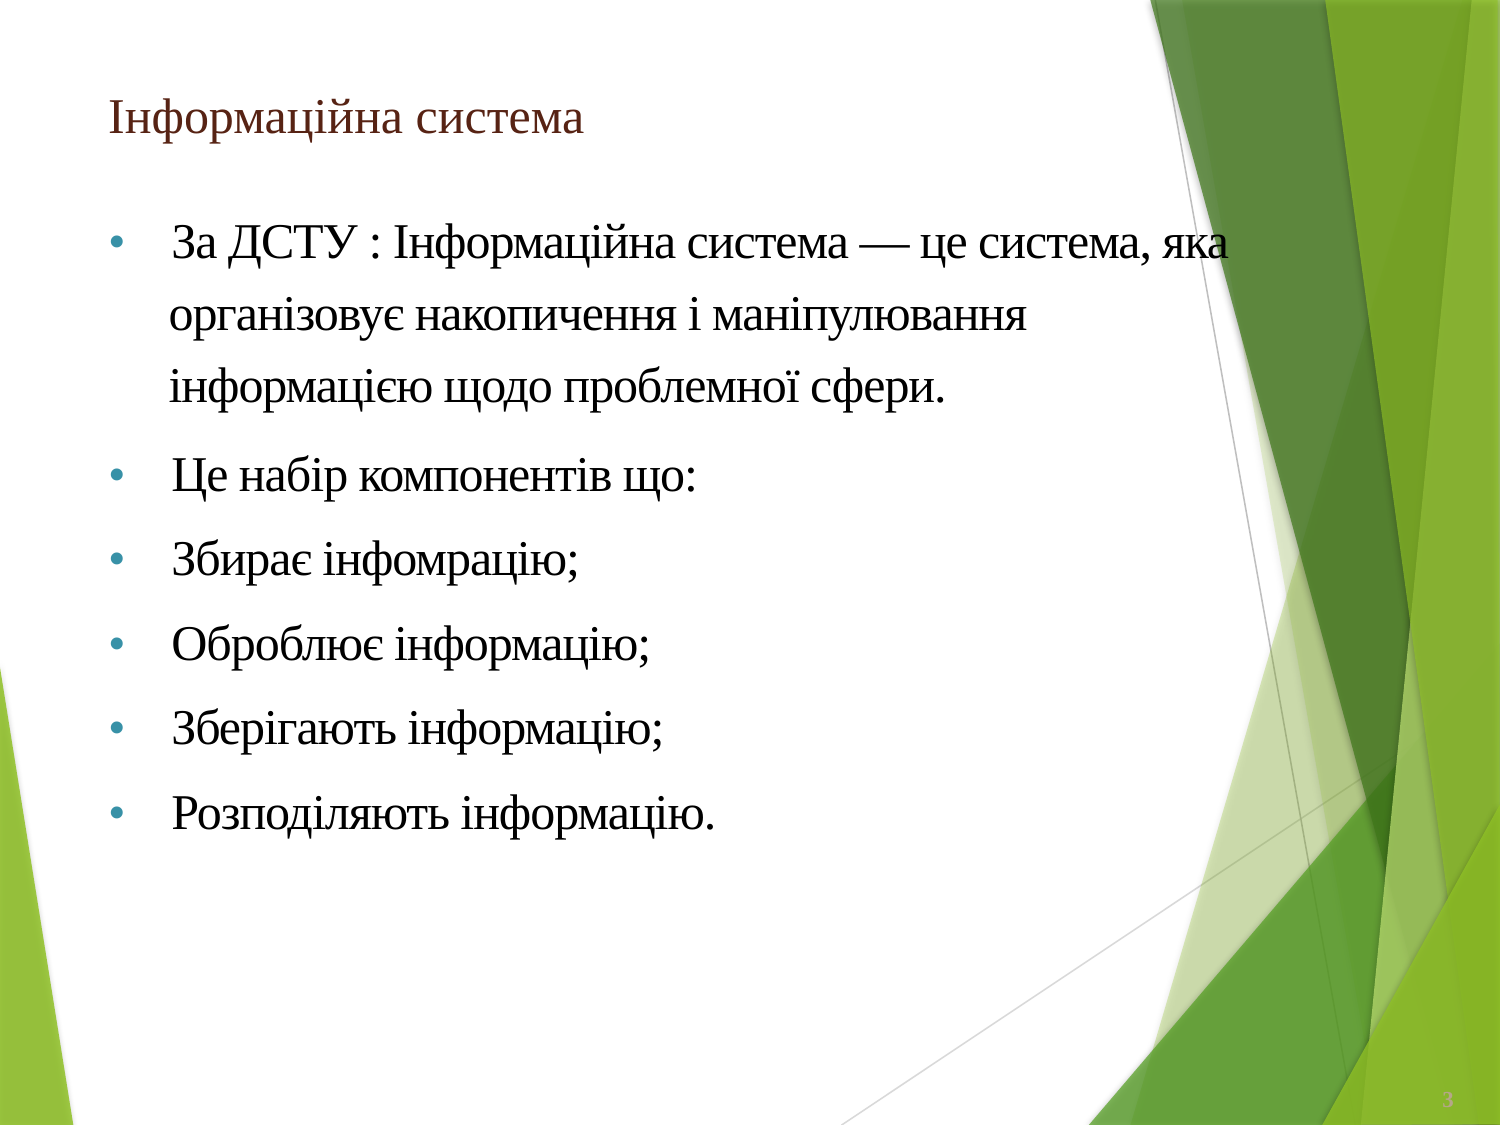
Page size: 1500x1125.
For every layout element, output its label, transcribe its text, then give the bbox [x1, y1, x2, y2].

text_box Інформаційна система • За ДСТУ : Інформаційна система — це система, яка організовує накопичення і маніпулювання інформацією щодо проблемної сфери. • Це набір компонентів що: • Збирає інфомрацію; • Оброблює інформацію; • Зберігають інформацію; • Розподіляють інформацію. [108, 83, 1295, 938]
text_box 3 [1442, 1084, 1458, 1107]
